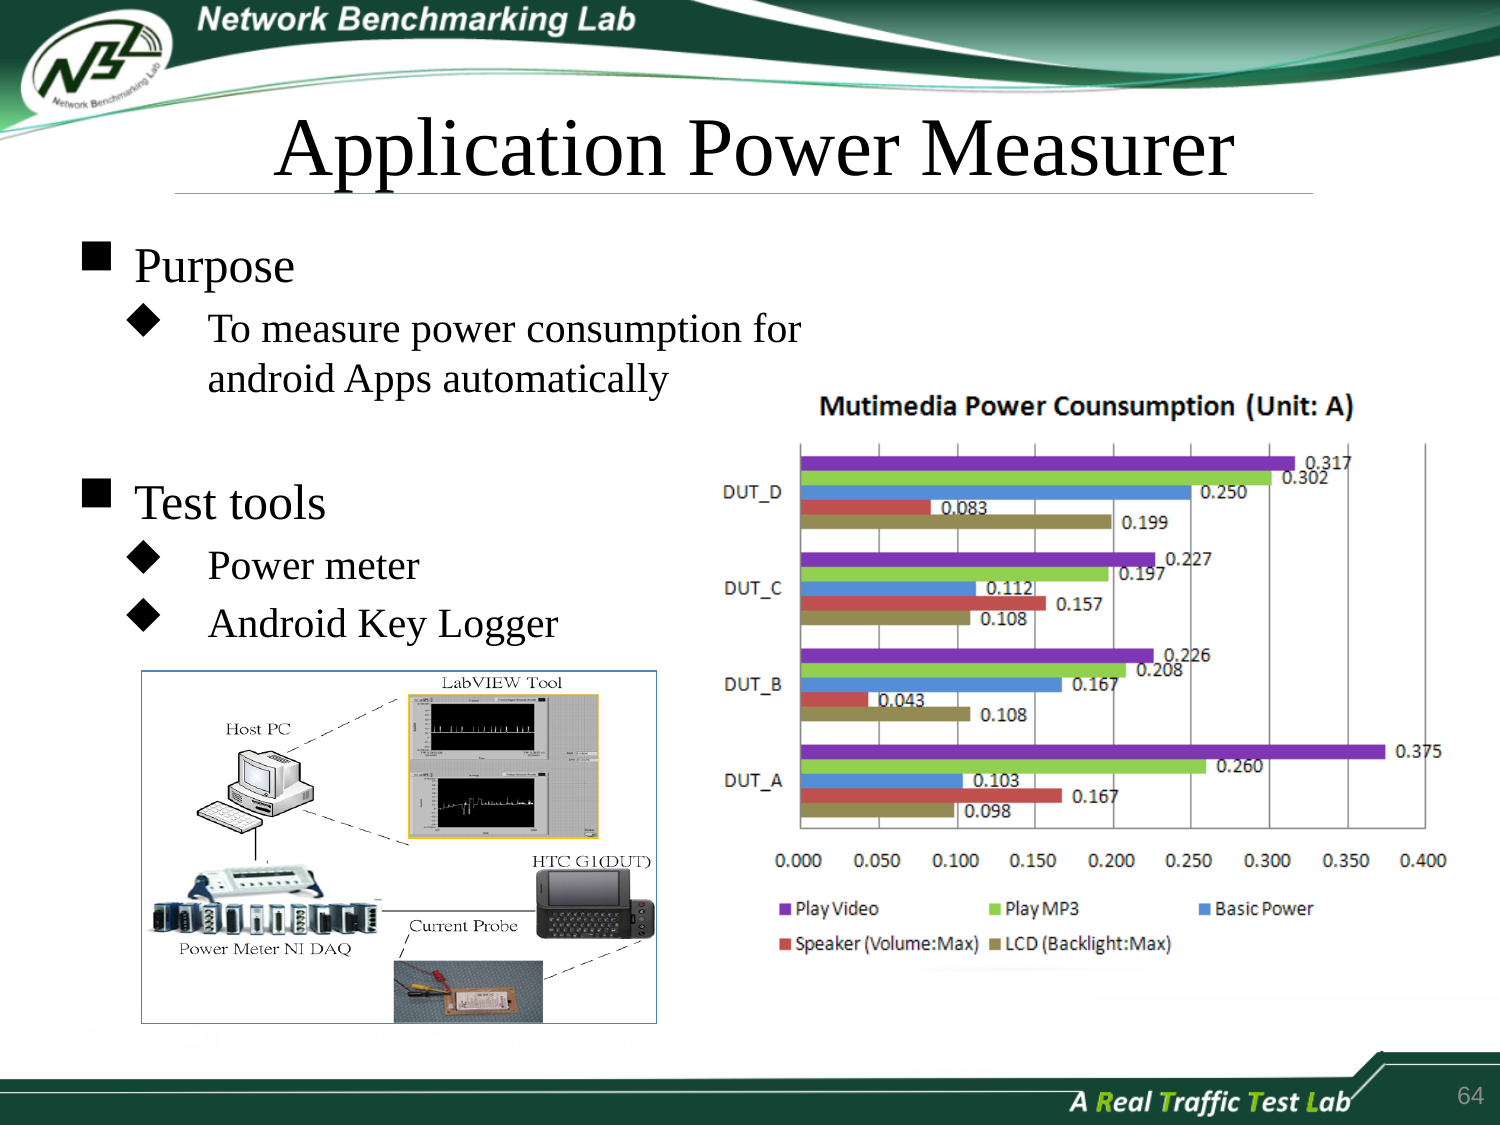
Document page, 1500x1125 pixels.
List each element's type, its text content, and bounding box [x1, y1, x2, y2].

slide_number 64 [1387, 1065, 1500, 1125]
title Application Power Measurer [112, 101, 1398, 183]
picture [175, 183, 1313, 258]
picture [0, 963, 1500, 1125]
list Purpose To measure power consumption for android Apps automatically Test tools Power meter Android Key Logger [62, 224, 848, 1035]
picture [716, 385, 1454, 959]
picture [142, 671, 656, 1023]
picture [0, 0, 1500, 162]
